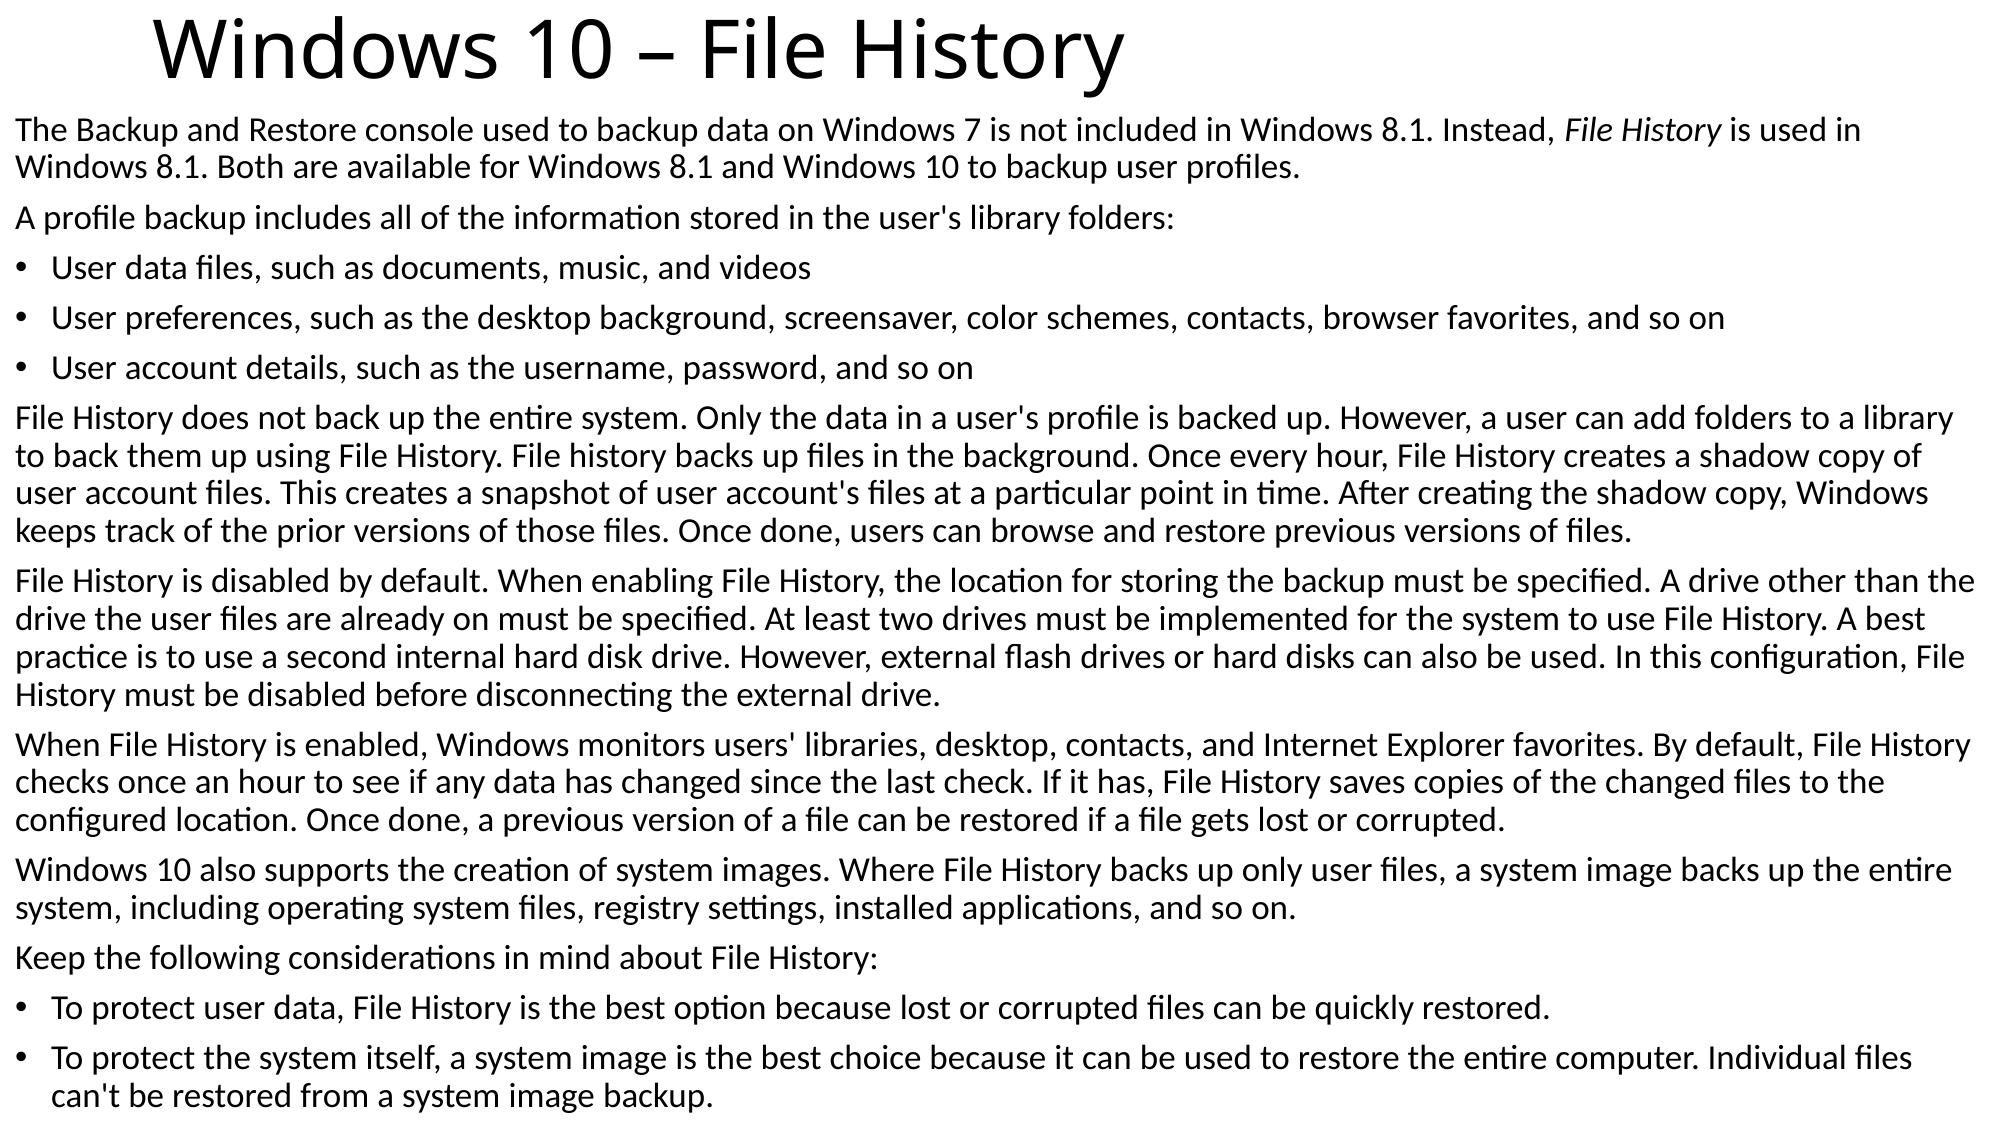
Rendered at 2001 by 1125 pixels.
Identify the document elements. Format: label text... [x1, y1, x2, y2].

title Windows 10 – File History [137, 0, 1863, 103]
list The Backup and Restore console used to backup data on Windows 7 is not included in Windows 8.1. Instead, File History is used in Windows 8.1. Both are available for Windows 8.1 and Windows 10 to backup user profiles. A profile backup includes all of the information stored in the user's library folders: User data files, such as documents, music, and videos User preferences, such as the desktop background, screensaver, color schemes, contacts, browser favorites, and so on User account details, such as the username, password, and so on File History does not back up the entire system. Only the data in a user's profile is backed up. However, a user can add folders to a library to back them up using File History. File history backs up files in the background. Once every hour, File History creates a shadow copy of user account files. This creates a snapshot of user account's files at a particular point in time. After creating the shadow copy, Windows keeps track of the prior versions of those files. Once done, users can browse and restore previous versions of files. File History is disabled by default. When enabling File History, the location for storing the backup must be specified. A drive other than the drive the user files are already on must be specified. At least two drives must be implemented for the system to use File History. A best practice is to use a second internal hard disk drive. However, external flash drives or hard disks can also be used. In this configuration, File History must be disabled before disconnecting the external drive. When File History is enabled, Windows monitors users' libraries, desktop, contacts, and Internet Explorer favorites. By default, File History checks once an hour to see if any data has changed since the last check. If it has, File History saves copies of the changed files to the configured location. Once done, a previous version of a file can be restored if a file gets lost or corrupted. Windows 10 also supports the creation of system images. Where File History backs up only user files, a system image backs up the entire system, including operating system files, registry settings, installed applications, and so on. Keep the following considerations in mind about File History: To protect user data, File History is the best option because lost or corrupted files can be quickly restored. To protect the system itself, a system image is the best choice because it can be used to restore the entire computer. Individual files can't be restored from a system image backup. [0, 103, 2000, 1125]
